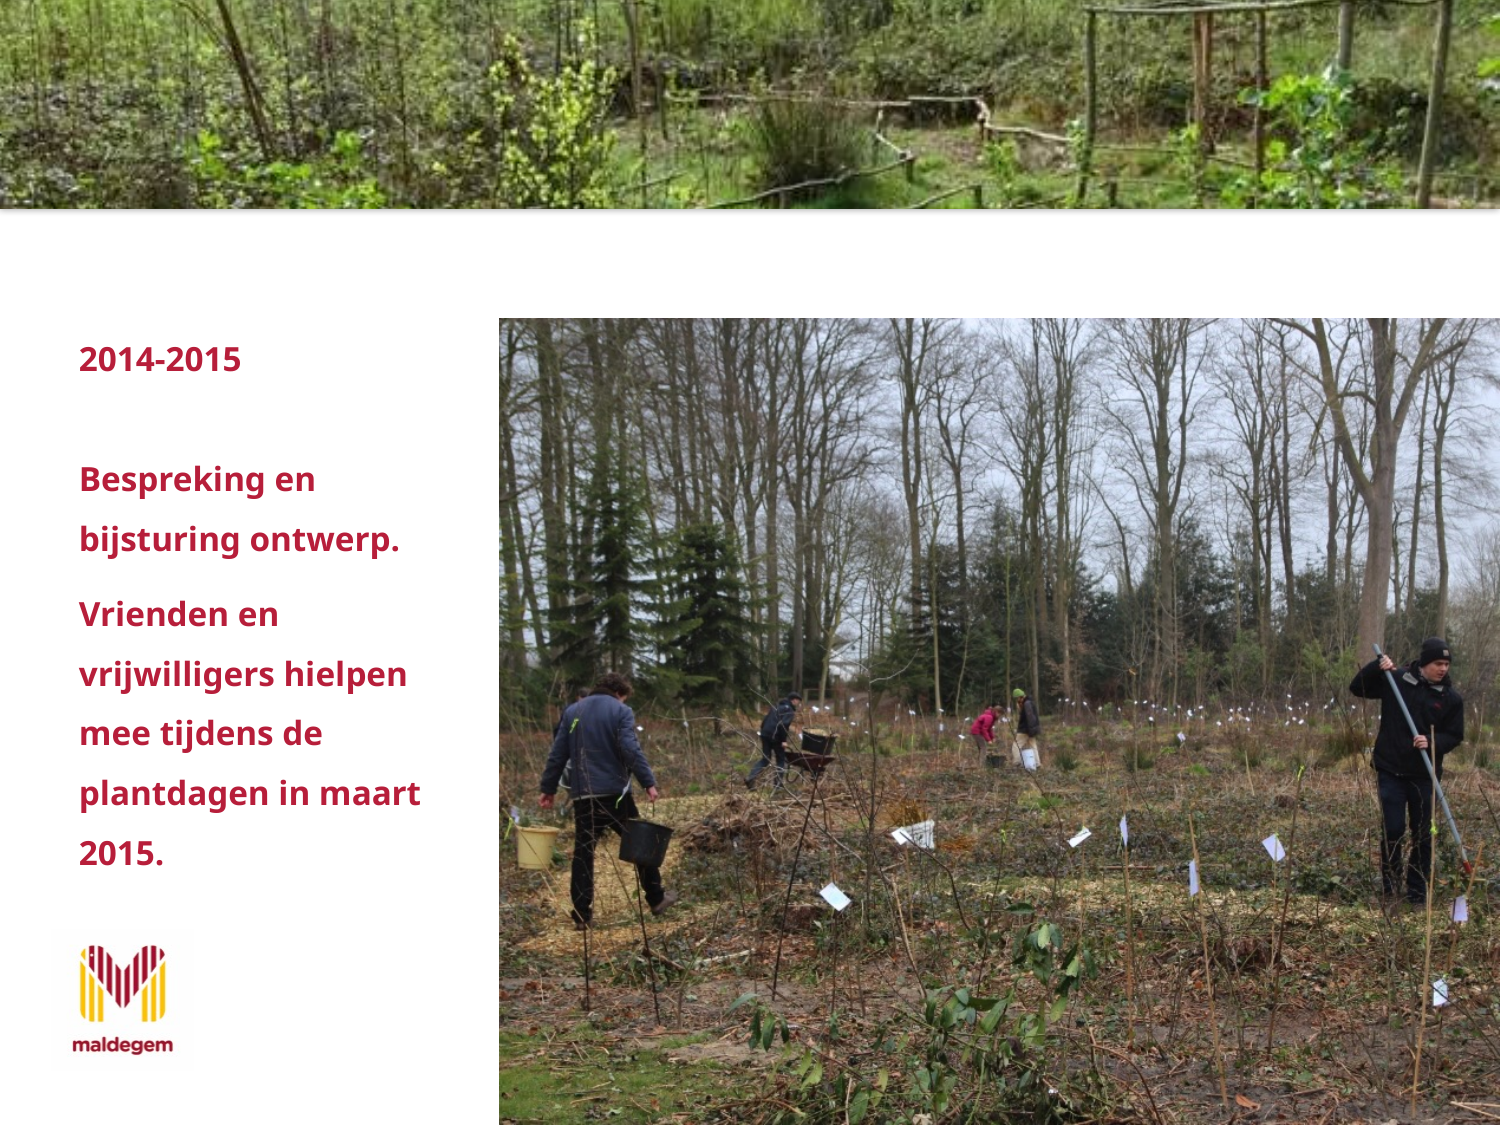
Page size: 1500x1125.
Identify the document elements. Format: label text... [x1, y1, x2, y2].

picture [0, 0, 1500, 209]
text_box 2014-2015 Bespreking en bijsturing ontwerp. Vrienden en vrijwilligers hielpen mee tijdens de plantdagen in maart 2015. [78, 318, 483, 949]
picture [51, 928, 194, 1072]
picture [498, 318, 1500, 1125]
